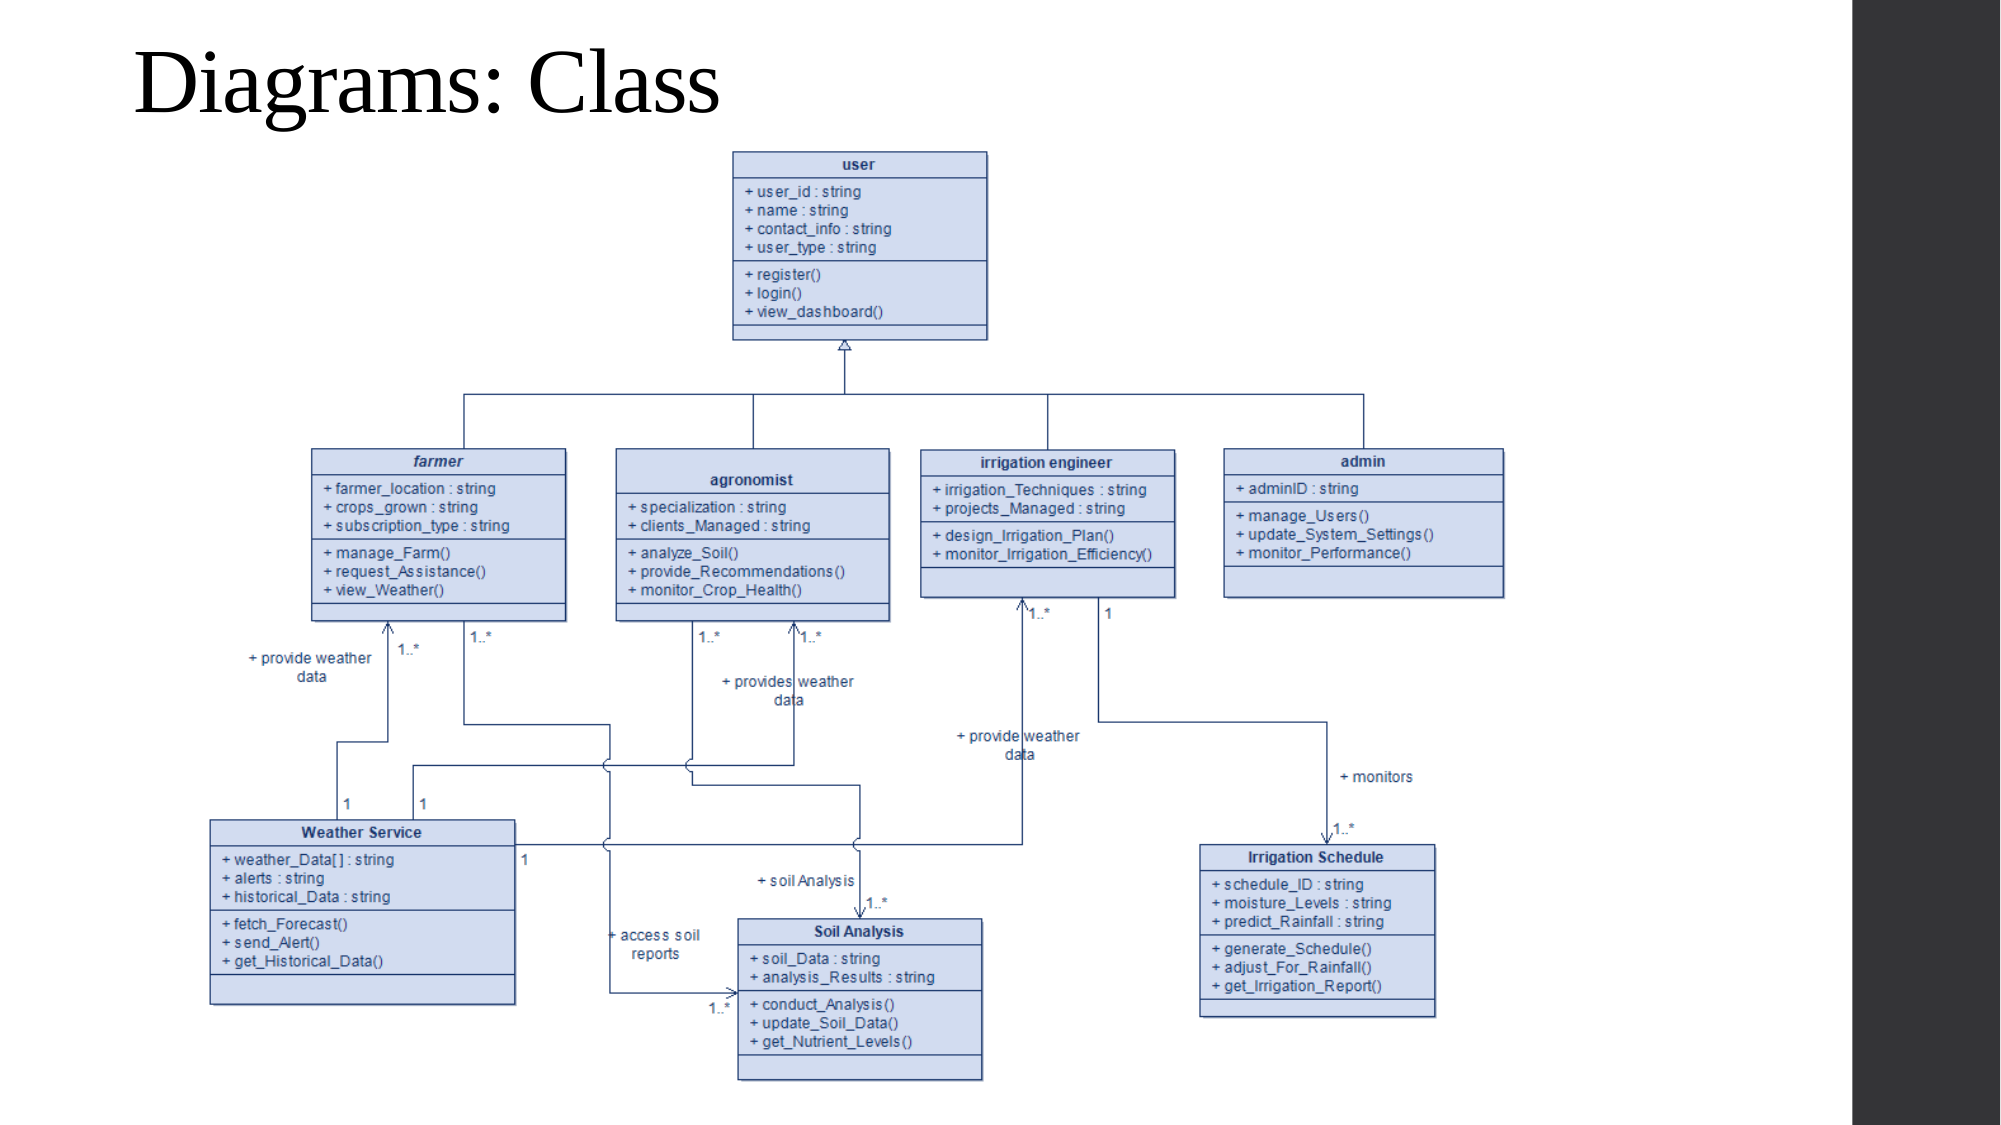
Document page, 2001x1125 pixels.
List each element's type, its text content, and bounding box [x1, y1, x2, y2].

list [197, 139, 1518, 1094]
title Diagrams: Class [118, 0, 1709, 140]
